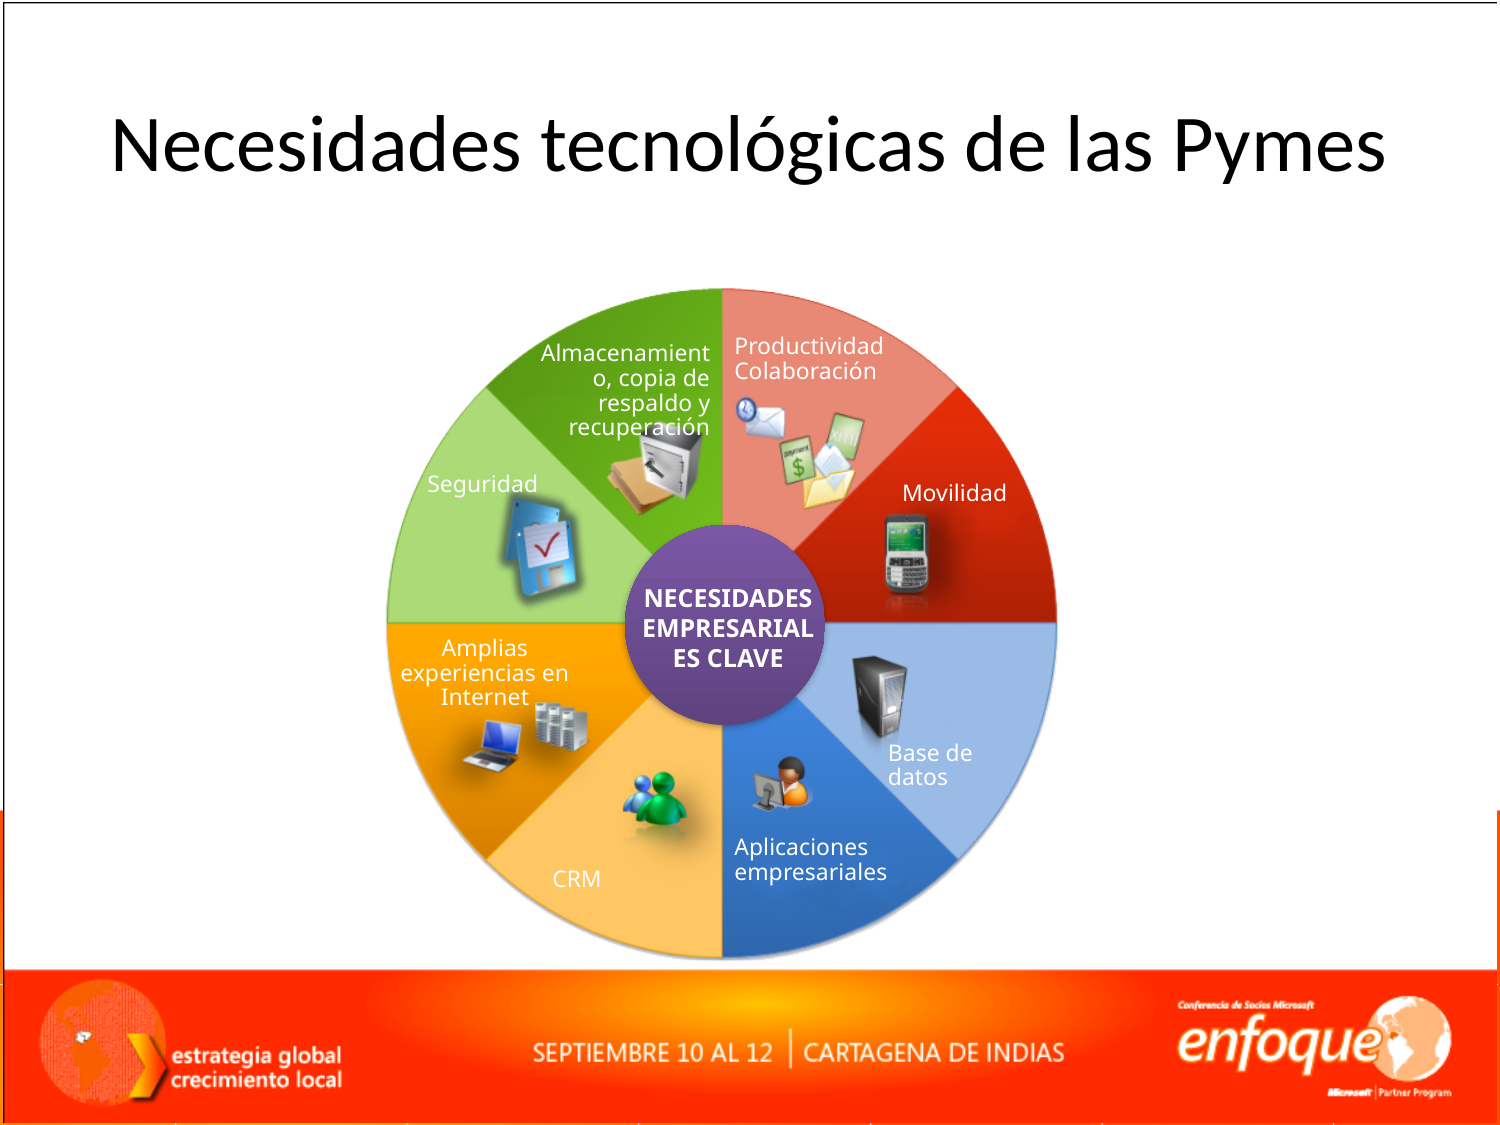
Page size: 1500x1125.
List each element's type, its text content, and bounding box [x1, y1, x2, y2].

picture [0, 0, 1500, 1125]
title Necesidades tecnológicas de las Pymes [75, 45, 1425, 233]
